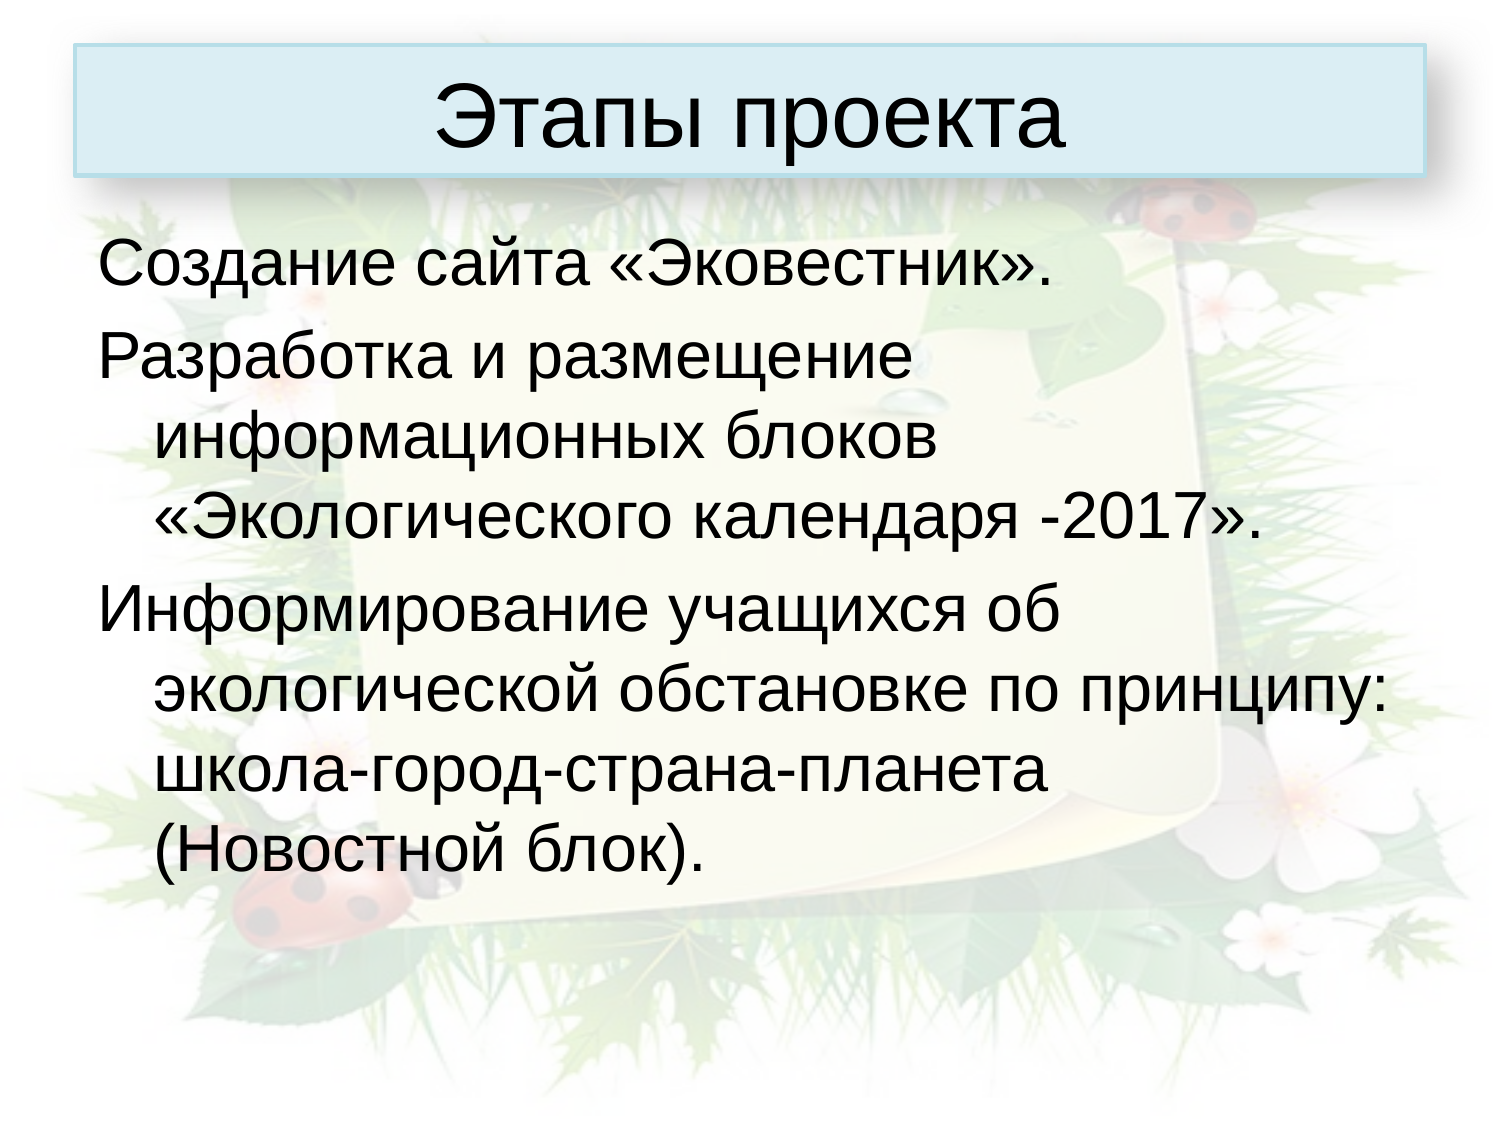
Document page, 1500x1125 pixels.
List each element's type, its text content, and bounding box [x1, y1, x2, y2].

list Создание сайта «Эковестник». Разработка и размещение информационных блоков «Экологического календаря -2017». Информирование учащихся об экологической обстановке по принципу: школа-город-страна-планета (Новостной блок). [82, 210, 1432, 954]
text_box Этапы проекта [74, 45, 1425, 176]
